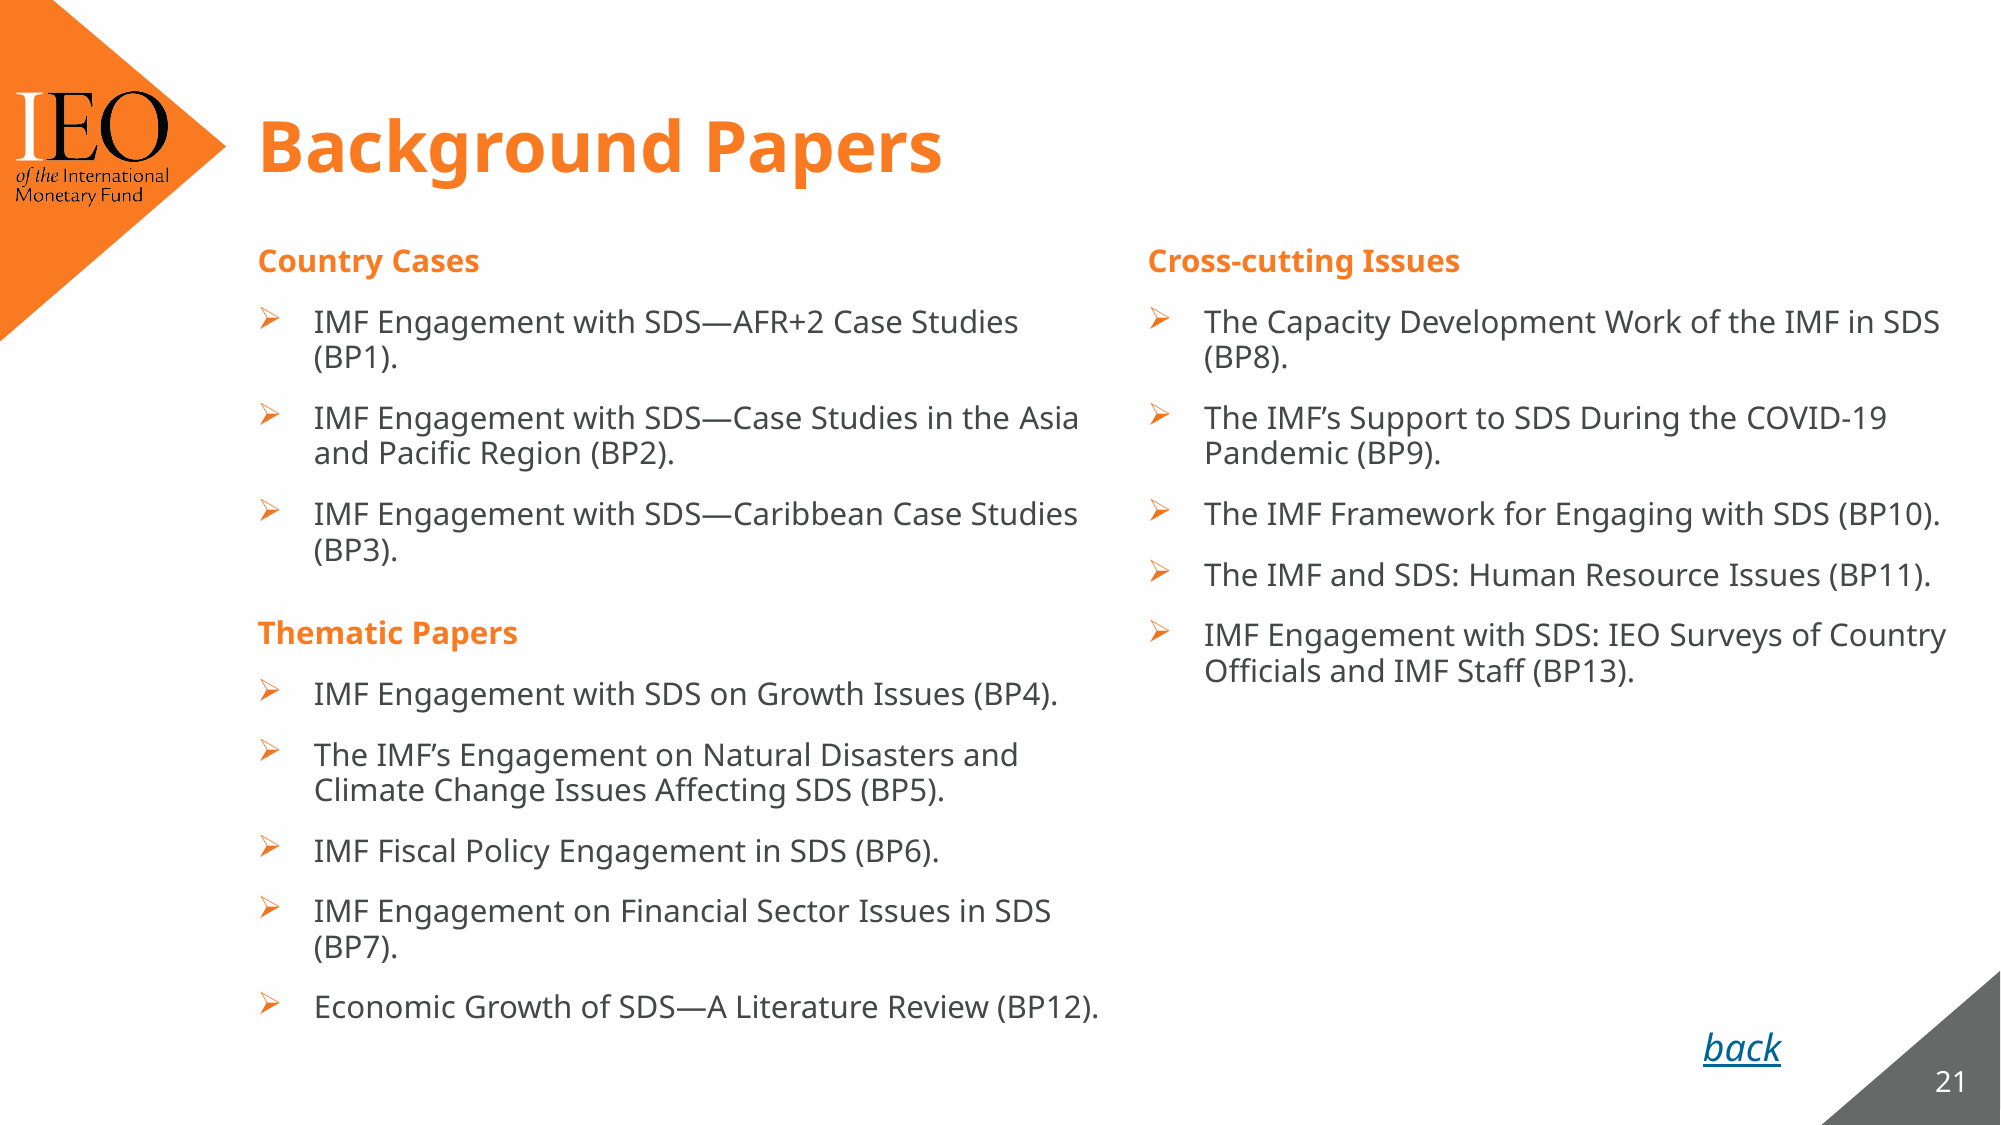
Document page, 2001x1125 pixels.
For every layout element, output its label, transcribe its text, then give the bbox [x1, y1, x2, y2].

text_box Thematic Papers IMF Engagement with SDS on Growth Issues (BP4). The IMF’s Engagement on Natural Disasters and Climate Change Issues Affecting SDS (BP5). IMF Fiscal Policy Engagement in SDS (BP6). IMF Engagement on Financial Sector Issues in SDS (BP7). Economic Growth of SDS—A Literature Review (BP12). [257, 608, 1124, 1039]
picture [16, 91, 168, 207]
text_box back [1688, 1016, 1797, 1083]
title Background Papers [257, 59, 1870, 195]
text_box Cross-cutting Issues The Capacity Development Work of the IMF in SDS (BP8). The IMF’s Support to SDS During the COVID-19 Pandemic (BP9). The IMF Framework for Engaging with SDS (BP10). The IMF and SDS: Human Resource Issues (BP11). IMF Engagement with SDS: IEO Surveys of Country Officials and IMF Staff (BP13). [1147, 236, 2000, 821]
list Country Cases IMF Engagement with SDS—AFR+2 Case Studies (BP1). IMF Engagement with SDS—Case Studies in the Asia and Pacific Region (BP2). IMF Engagement with SDS—Caribbean Case Studies (BP3). [257, 236, 1110, 608]
